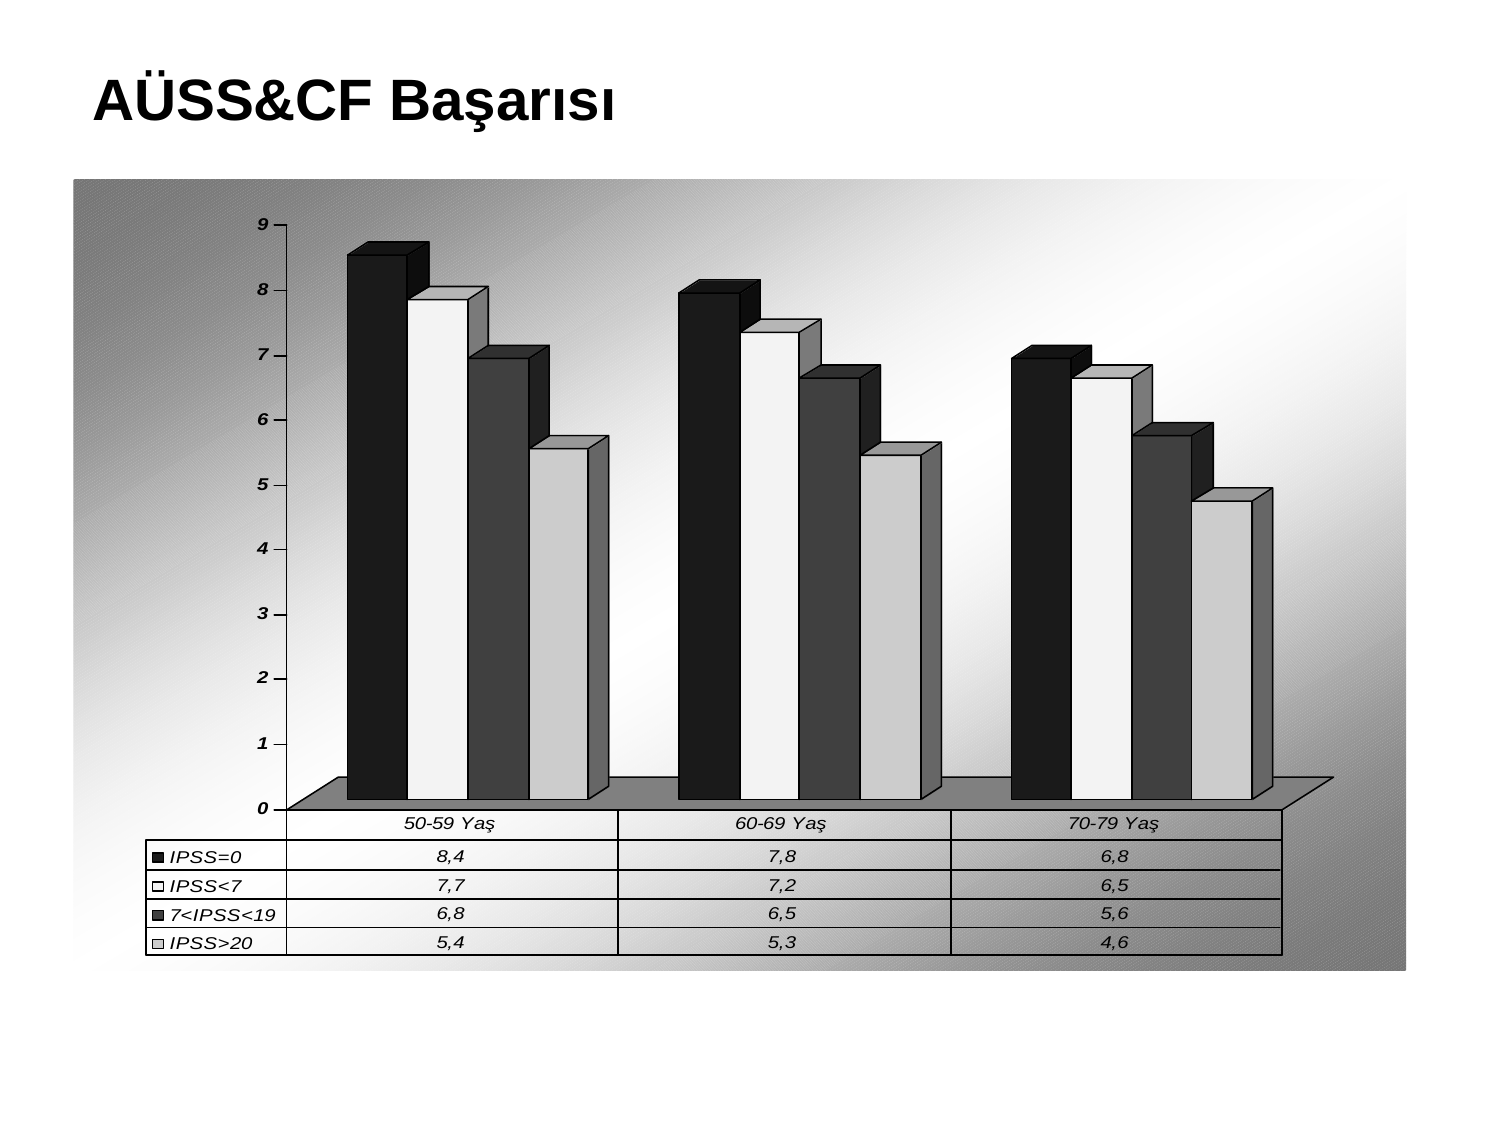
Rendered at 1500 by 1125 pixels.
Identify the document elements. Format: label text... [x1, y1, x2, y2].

text_box AÜSS&CF Başarısı [77, 54, 648, 140]
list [64, 172, 1415, 977]
